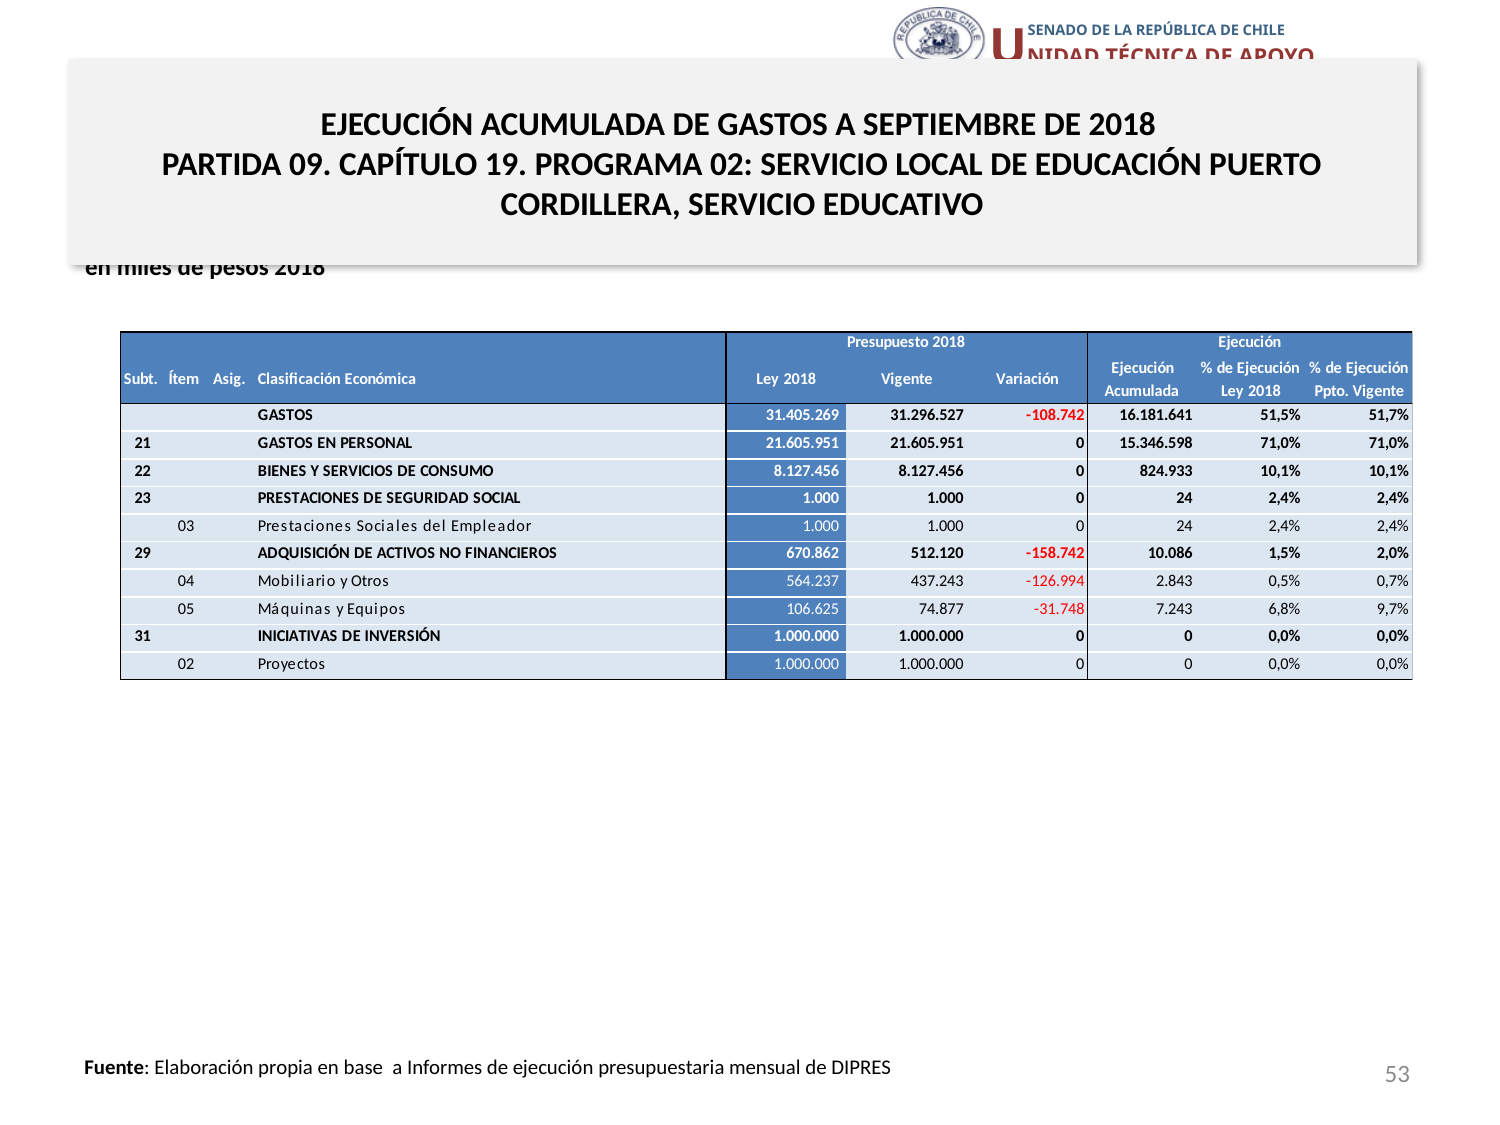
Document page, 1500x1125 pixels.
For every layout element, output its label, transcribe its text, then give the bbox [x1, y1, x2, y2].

picture [119, 330, 1414, 681]
picture [893, 7, 987, 60]
text_box en miles de pesos 2018 [70, 272, 1421, 319]
slide_number 53 [1074, 1042, 1425, 1103]
title EJECUCIÓN ACUMULADA DE GASTOS A SEPTIEMBRE DE 2018 PARTIDA 09. CAPÍTULO 19. PROGRAMA 02: SERVICIO LOCAL DE EDUCACIÓN PUERTO CORDILLERA, SERVICIO EDUCATIVO [68, 60, 1416, 264]
